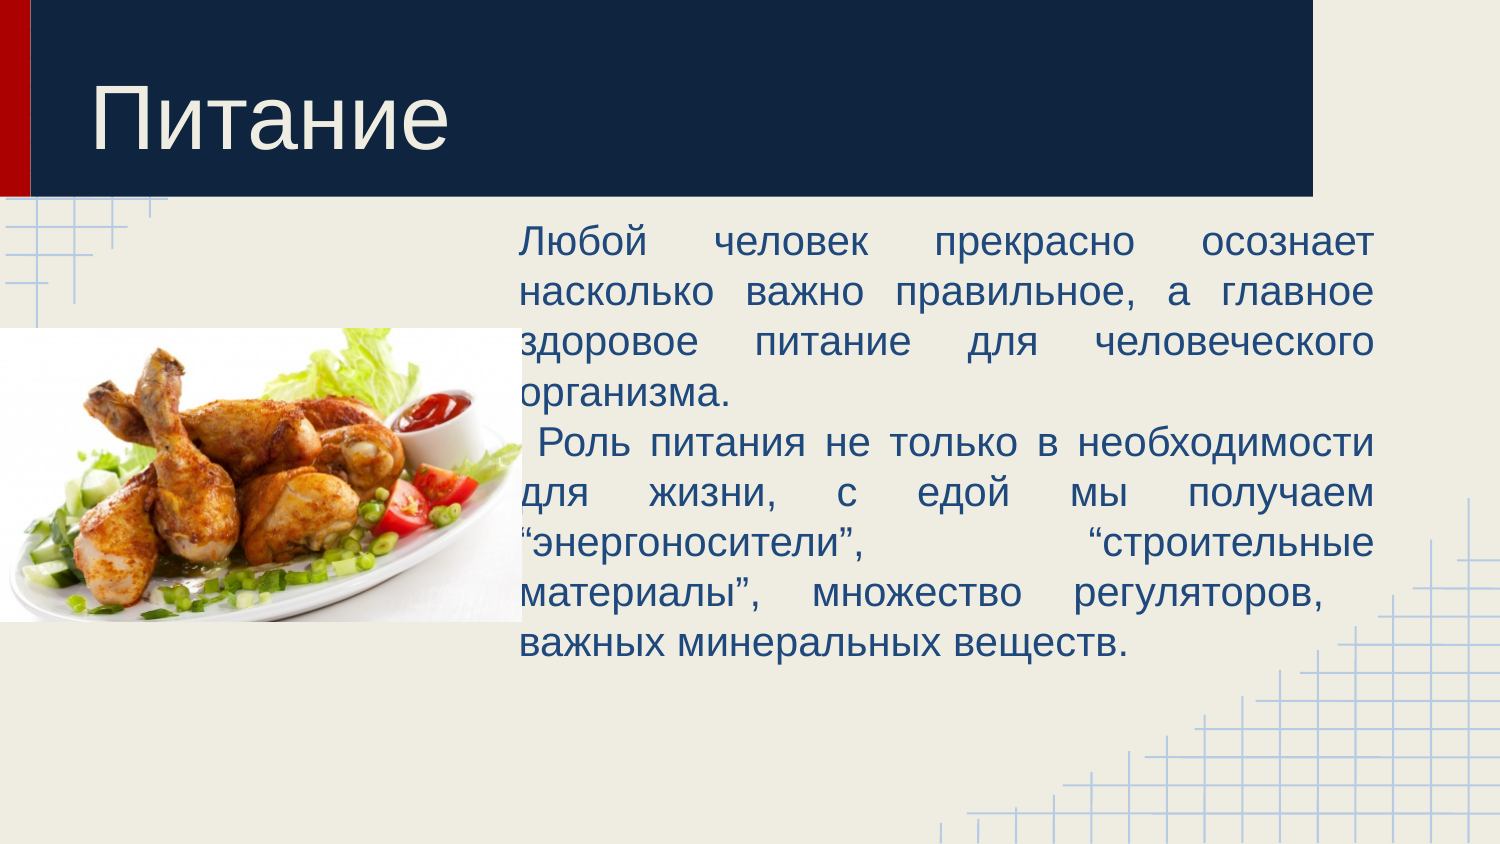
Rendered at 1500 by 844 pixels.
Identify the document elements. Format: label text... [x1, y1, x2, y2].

text_box Питание [74, 16, 1275, 183]
picture [0, 327, 522, 622]
text_box Любой человек прекрасно осознает насколько важно правильное, а главное здоровое питание для человеческого организма. Роль питания не только в необходимости для жизни, с едой мы получаем “энергоносители”, “строительные материалы”, множество регуляторов, важных минеральных веществ. [503, 199, 1390, 795]
